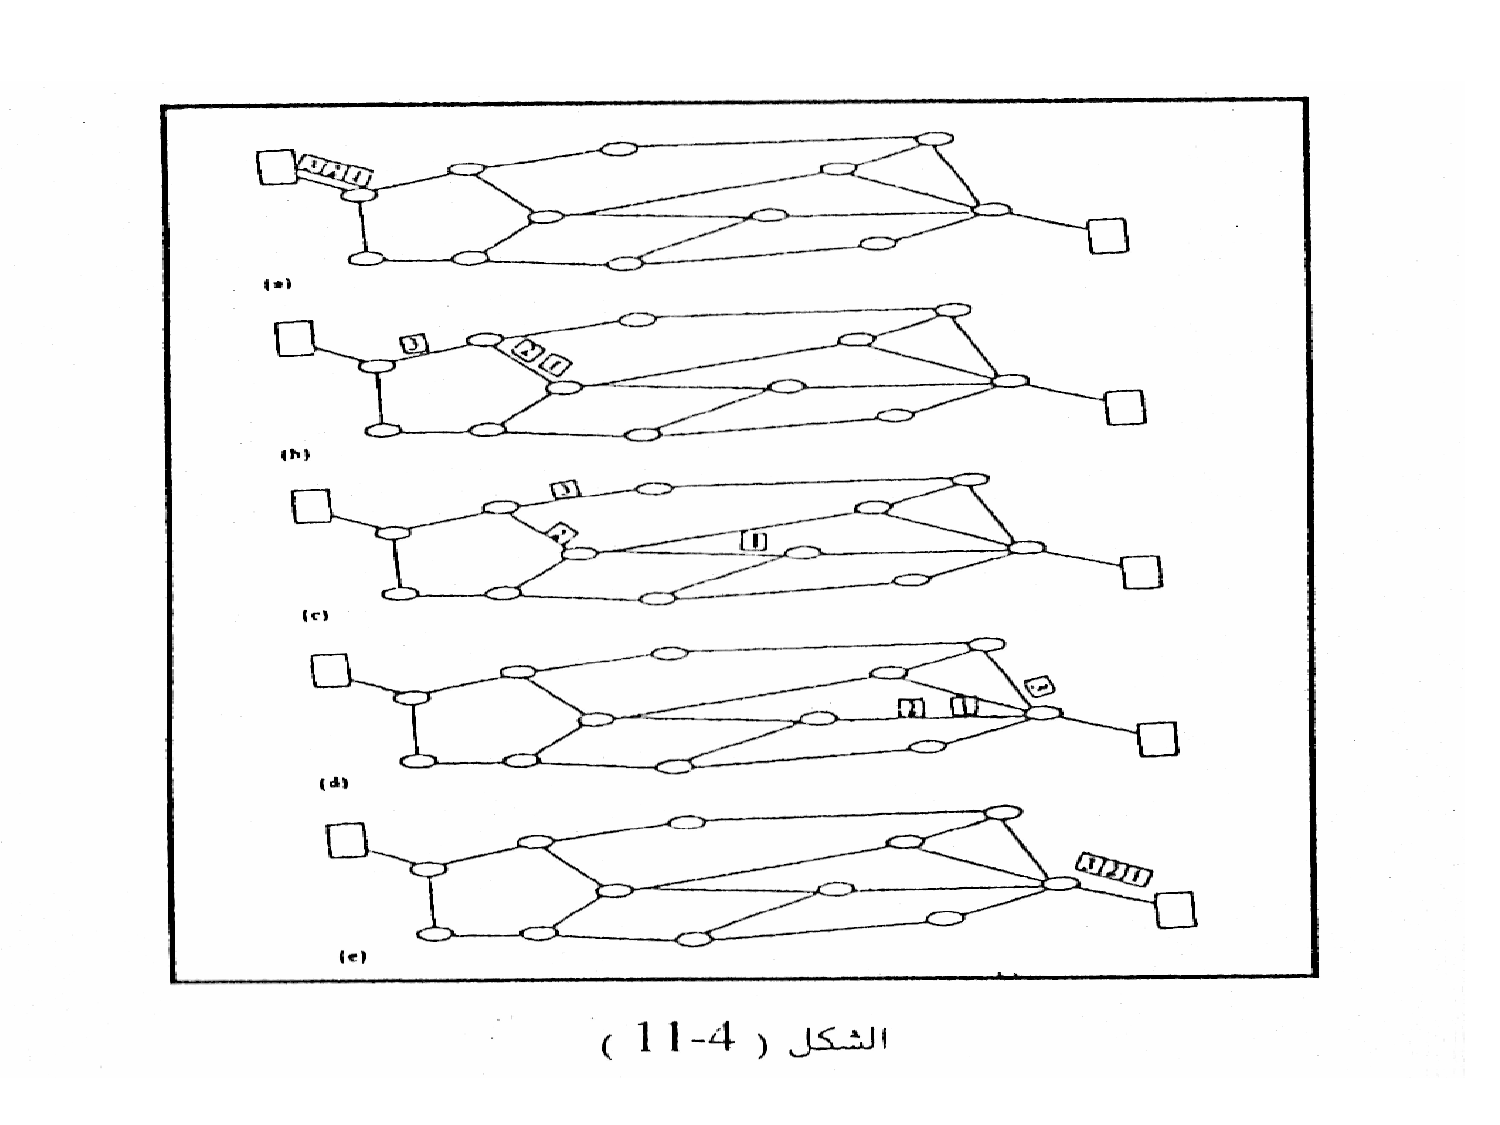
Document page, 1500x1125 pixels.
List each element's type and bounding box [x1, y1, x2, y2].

picture [0, 81, 1466, 1079]
